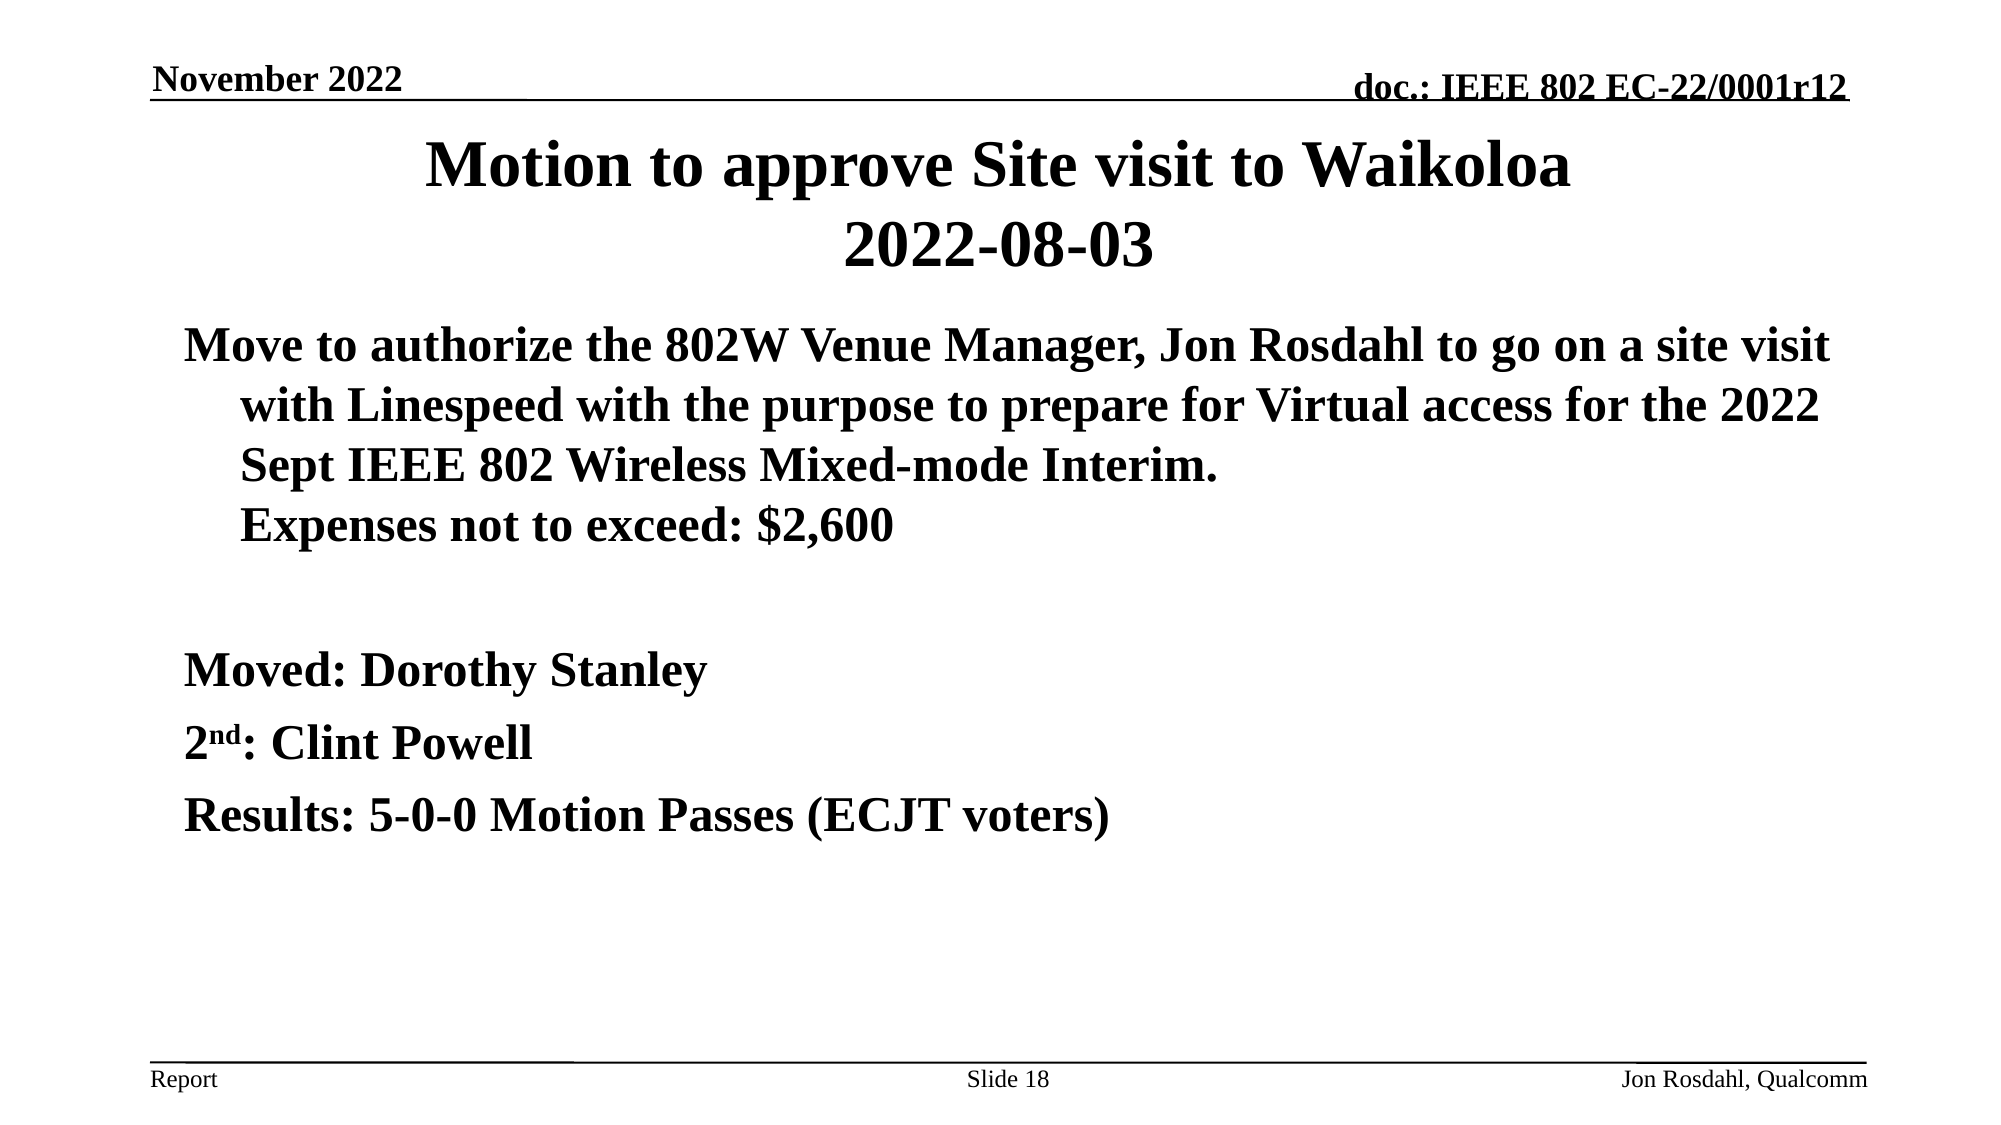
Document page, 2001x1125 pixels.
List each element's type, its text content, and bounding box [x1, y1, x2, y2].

slide_number Slide 18 [950, 1061, 1067, 1123]
list Move to authorize the 802W Venue Manager, Jon Rosdahl to go on a site visit with Linespeed with the purpose to prepare for Virtual access for the 2022 Sept IEEE 802 Wireless Mixed-mode Interim. Expenses not to exceed: $2,600 Moved: Dorothy Stanley 2nd: Clint Powell Results: 5-0-0 Motion Passes (ECJT voters) [168, 303, 1869, 979]
footer Jon Rosdahl, Qualcomm [1171, 1061, 1869, 1093]
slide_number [152, 54, 563, 100]
title Motion to approve Site visit to Waikoloa 2022-08-03 [149, 112, 1850, 288]
